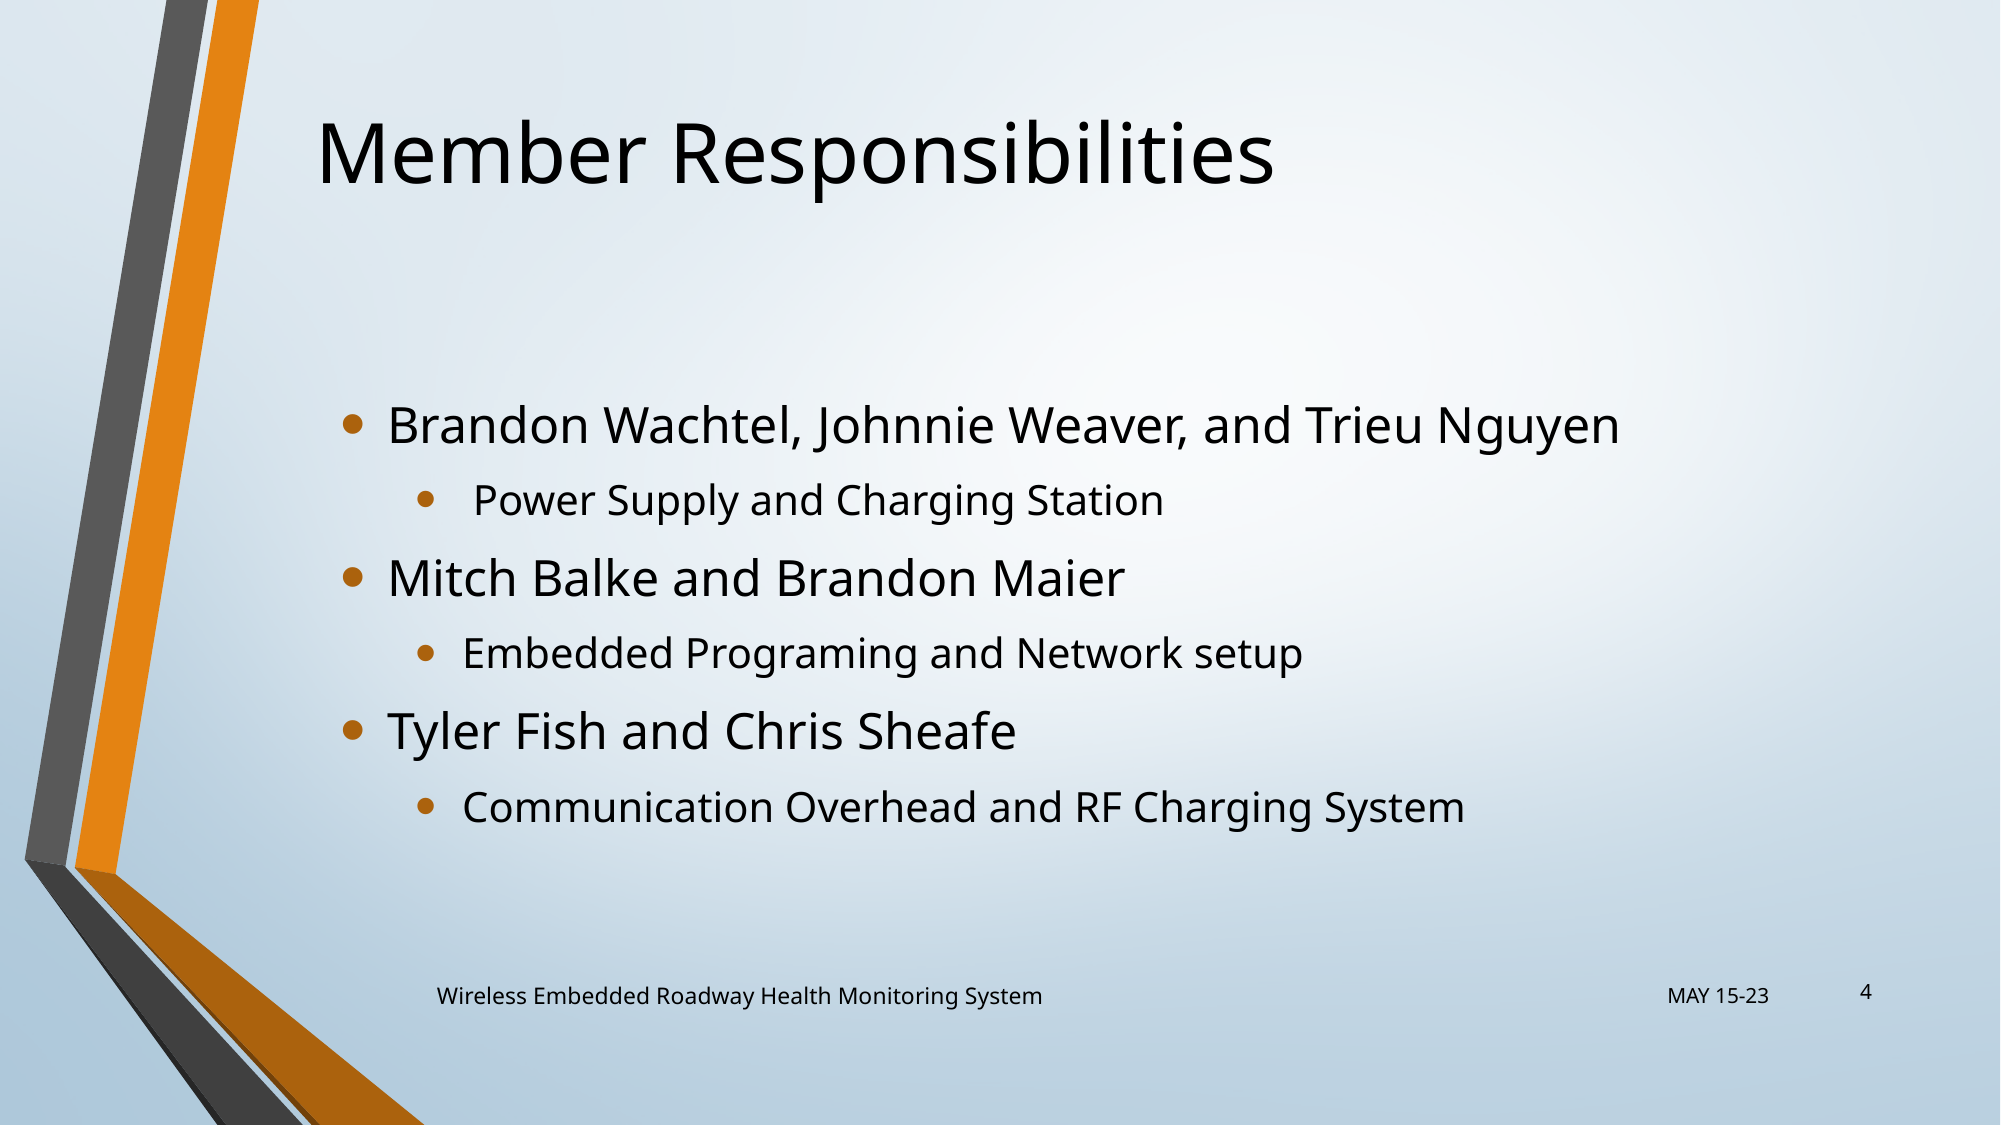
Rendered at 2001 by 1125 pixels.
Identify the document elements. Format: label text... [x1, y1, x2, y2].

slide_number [1596, 965, 1784, 1025]
title Member Responsibilities [300, 6, 1944, 294]
slide_number 4 [1796, 962, 1887, 1023]
list Brandon Wachtel, Johnnie Weaver, and Trieu Nguyen Power Supply and Charging Station Mitch Balke and Brandon Maier Embedded Programing and Network setup Tyler Fish and Chris Sheafe Communication Overhead and RF Charging System [325, 355, 1969, 868]
footer Wireless Embedded Roadway Health Monitoring System [421, 965, 1584, 1025]
